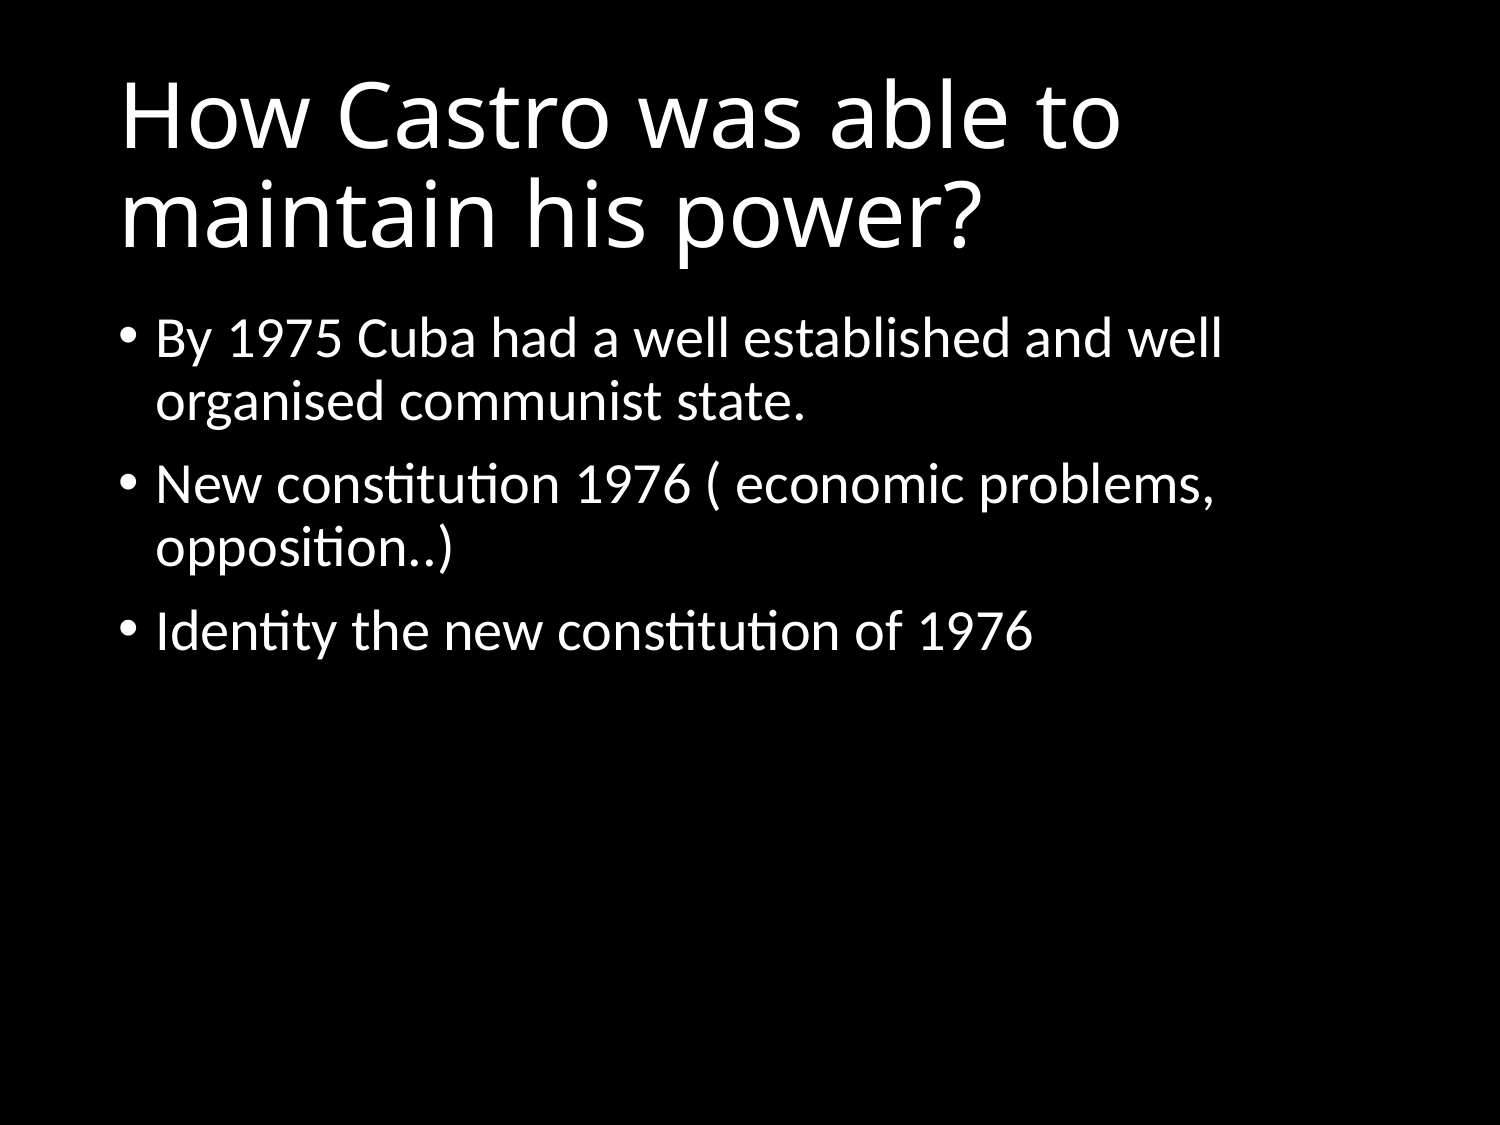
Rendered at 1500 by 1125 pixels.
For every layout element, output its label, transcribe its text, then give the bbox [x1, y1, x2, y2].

list By 1975 Cuba had a well established and well organised communist state. New constitution 1976 ( economic problems, opposition..) Identity the new constitution of 1976 [103, 299, 1397, 1014]
title How Castro was able to maintain his power? [103, 59, 1397, 278]
